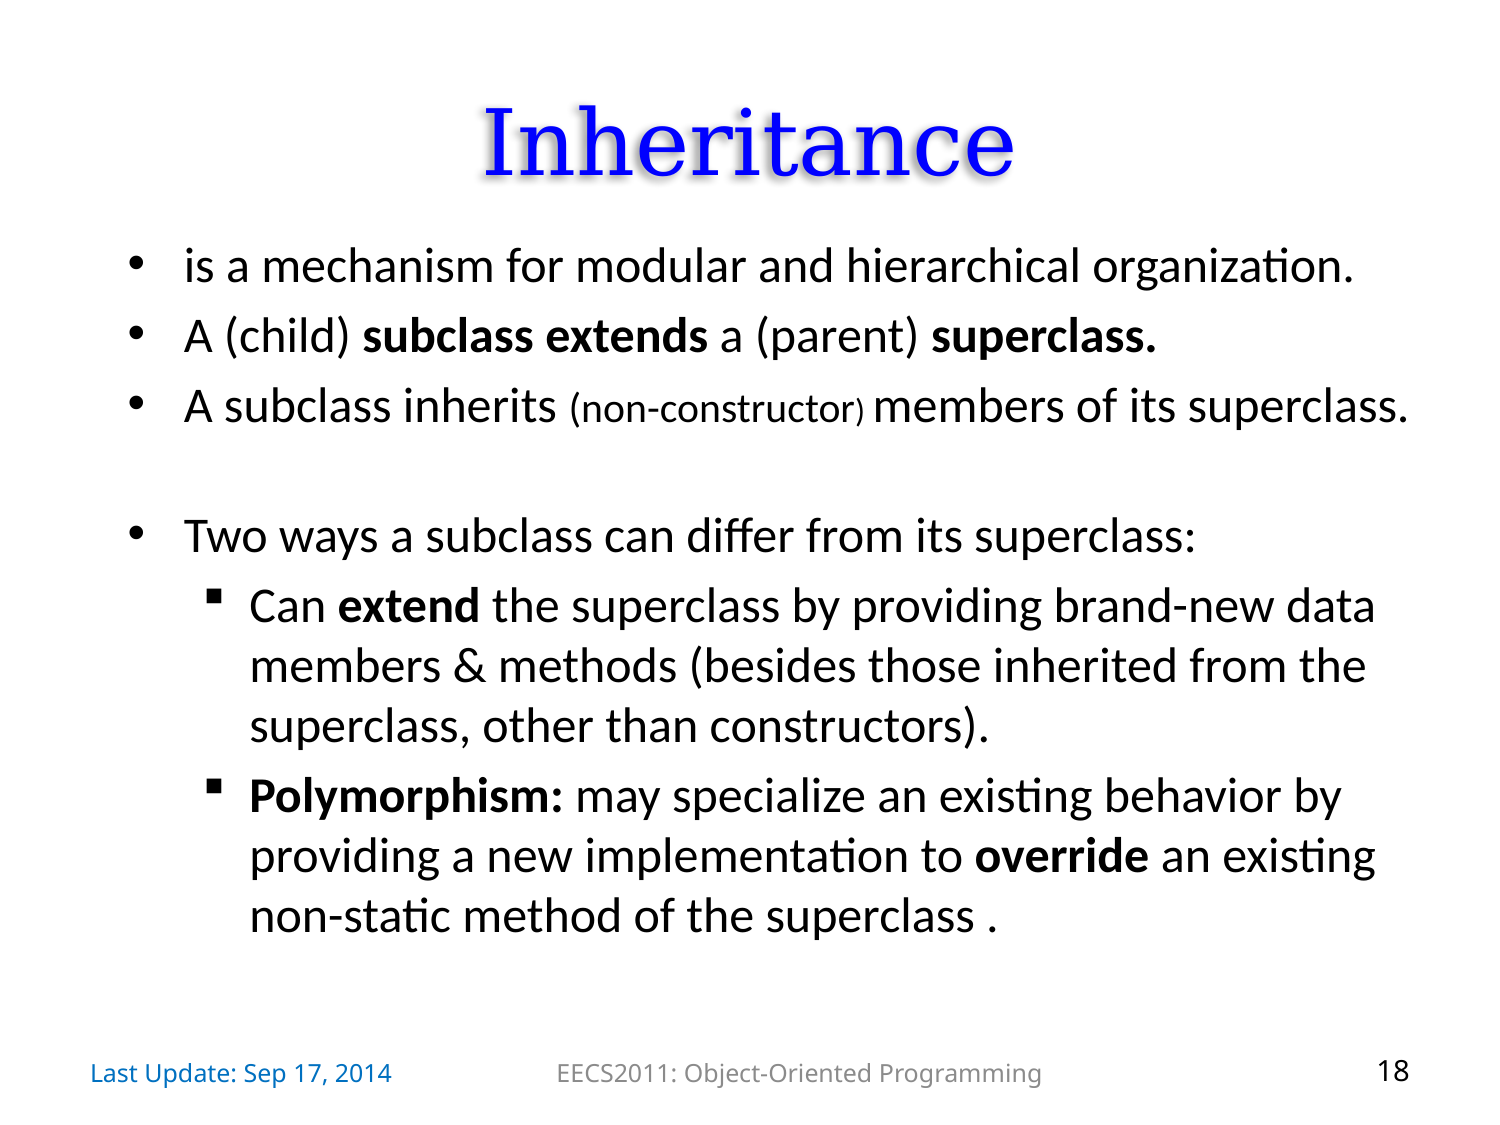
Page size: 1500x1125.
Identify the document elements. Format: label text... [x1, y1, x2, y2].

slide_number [75, 1042, 425, 1103]
title Inheritance [75, 45, 1425, 233]
footer EECS2011: Object-Oriented Programming [512, 1042, 1074, 1103]
slide_number 18 [1074, 1042, 1425, 1103]
list is a mechanism for modular and hierarchical organization. A (child) subclass extends a (parent) superclass. A subclass inherits (non-constructor) members of its superclass. Two ways a subclass can differ from its superclass: Can extend the superclass by providing brand-new data members & methods (besides those inherited from the superclass, other than constructors). Polymorphism: may specialize an existing behavior by providing a new implementation to override an existing non-static method of the superclass . [112, 224, 1450, 1025]
